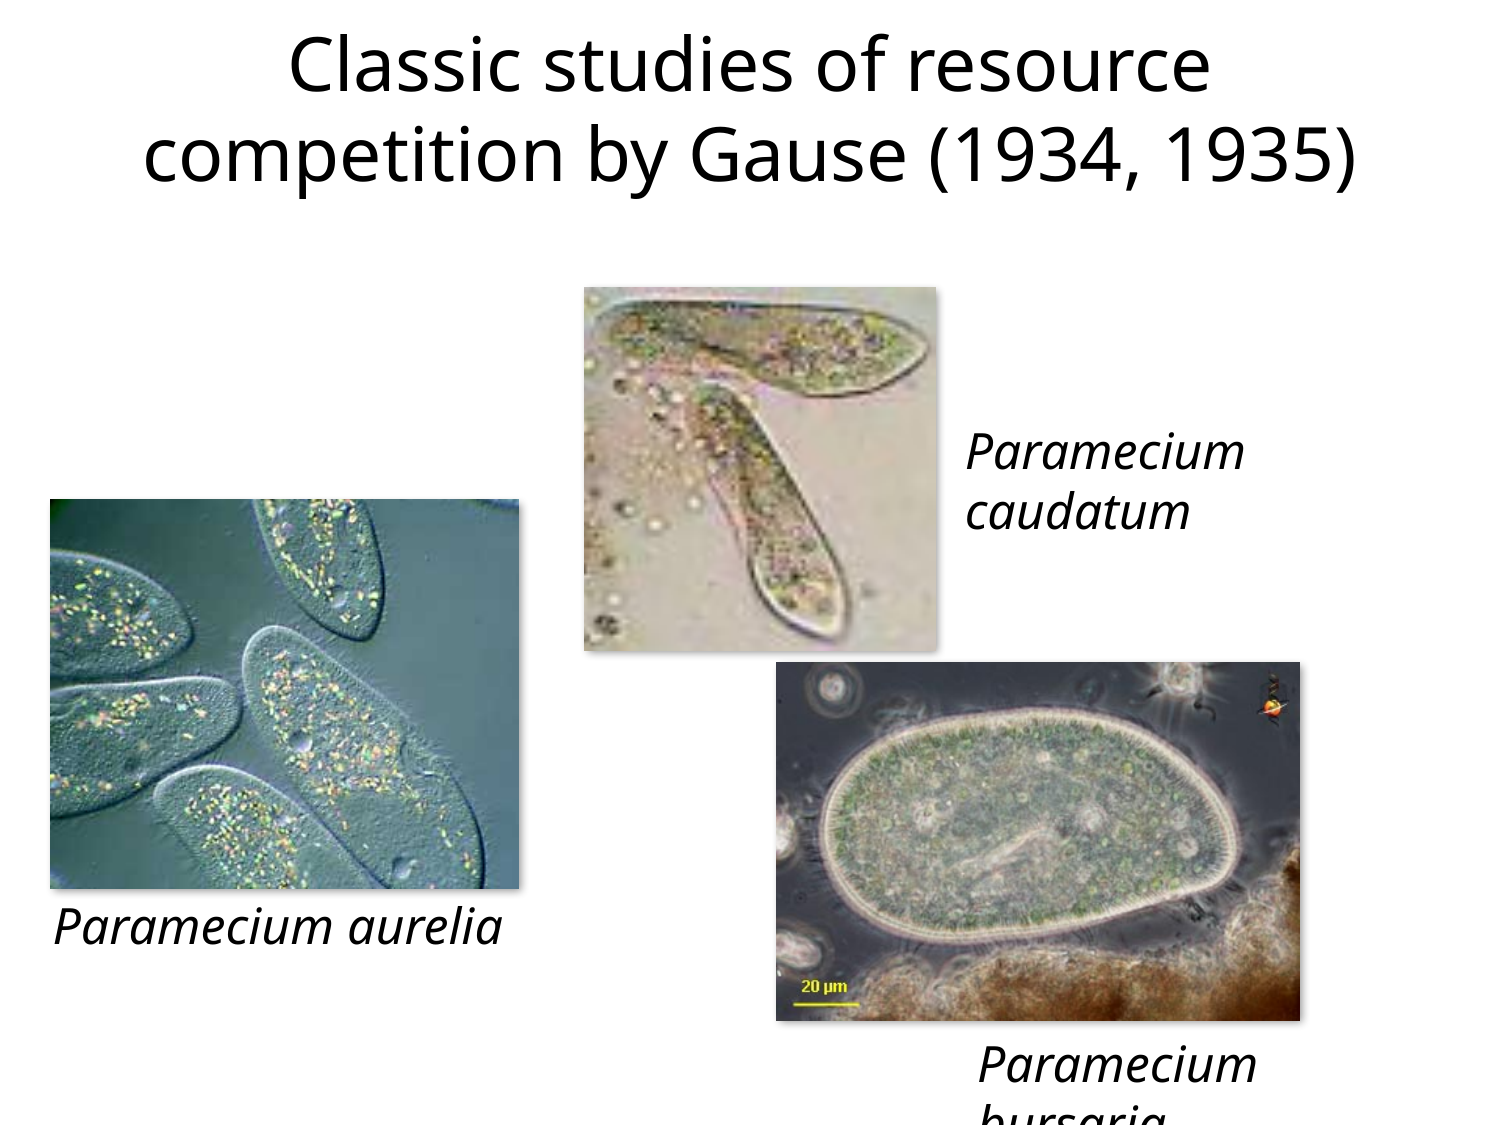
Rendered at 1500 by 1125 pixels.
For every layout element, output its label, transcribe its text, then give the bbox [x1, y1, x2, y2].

title Classic studies of resource competition by Gause (1934, 1935) [112, 12, 1388, 201]
text_box Paramecium caudatum [949, 412, 1313, 548]
picture [49, 499, 519, 890]
text_box Paramecium bursaria [962, 1024, 1475, 1125]
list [584, 287, 936, 652]
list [776, 662, 1301, 1022]
text_box Paramecium aurelia [24, 887, 575, 963]
